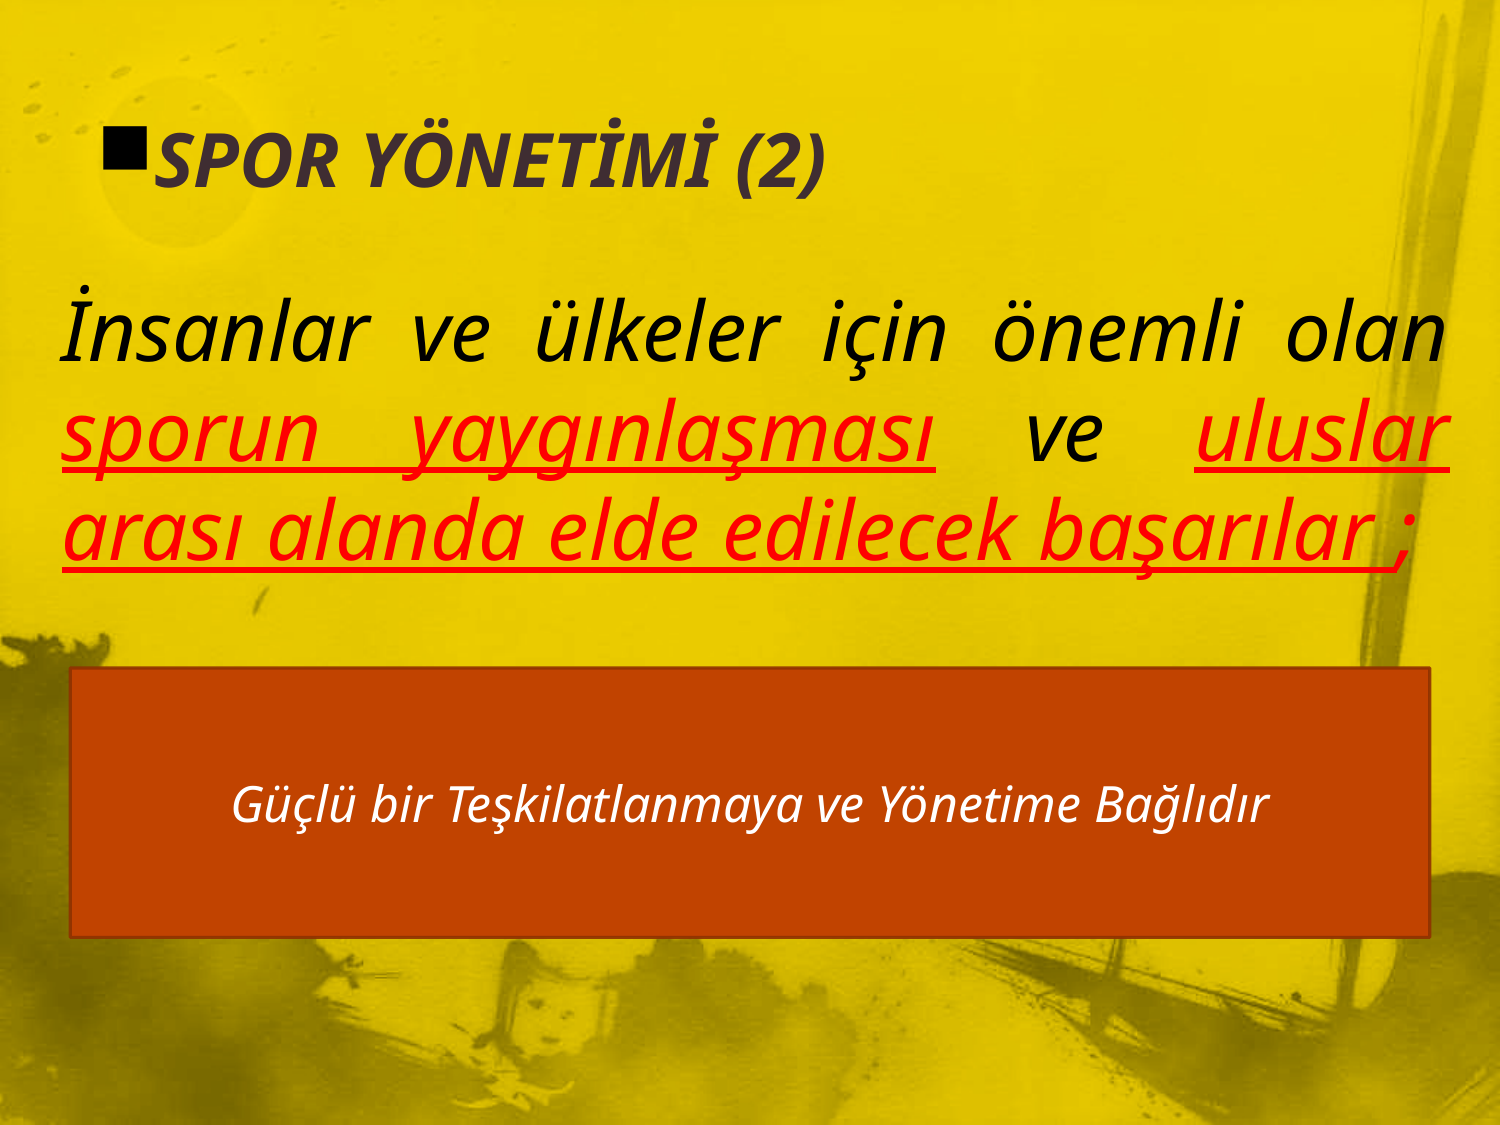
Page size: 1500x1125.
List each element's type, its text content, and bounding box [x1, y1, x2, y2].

title İnsanlar ve ülkeler için önemli olan sporun yaygınlaşması ve uluslar arası alanda elde edilecek başarılar ; [46, 222, 1465, 633]
text_box Güçlü bir Teşkilatlanmaya ve Yönetime Bağlıdır [69, 666, 1431, 939]
list SPOR YÖNETİMİ (2) [82, 105, 1425, 282]
